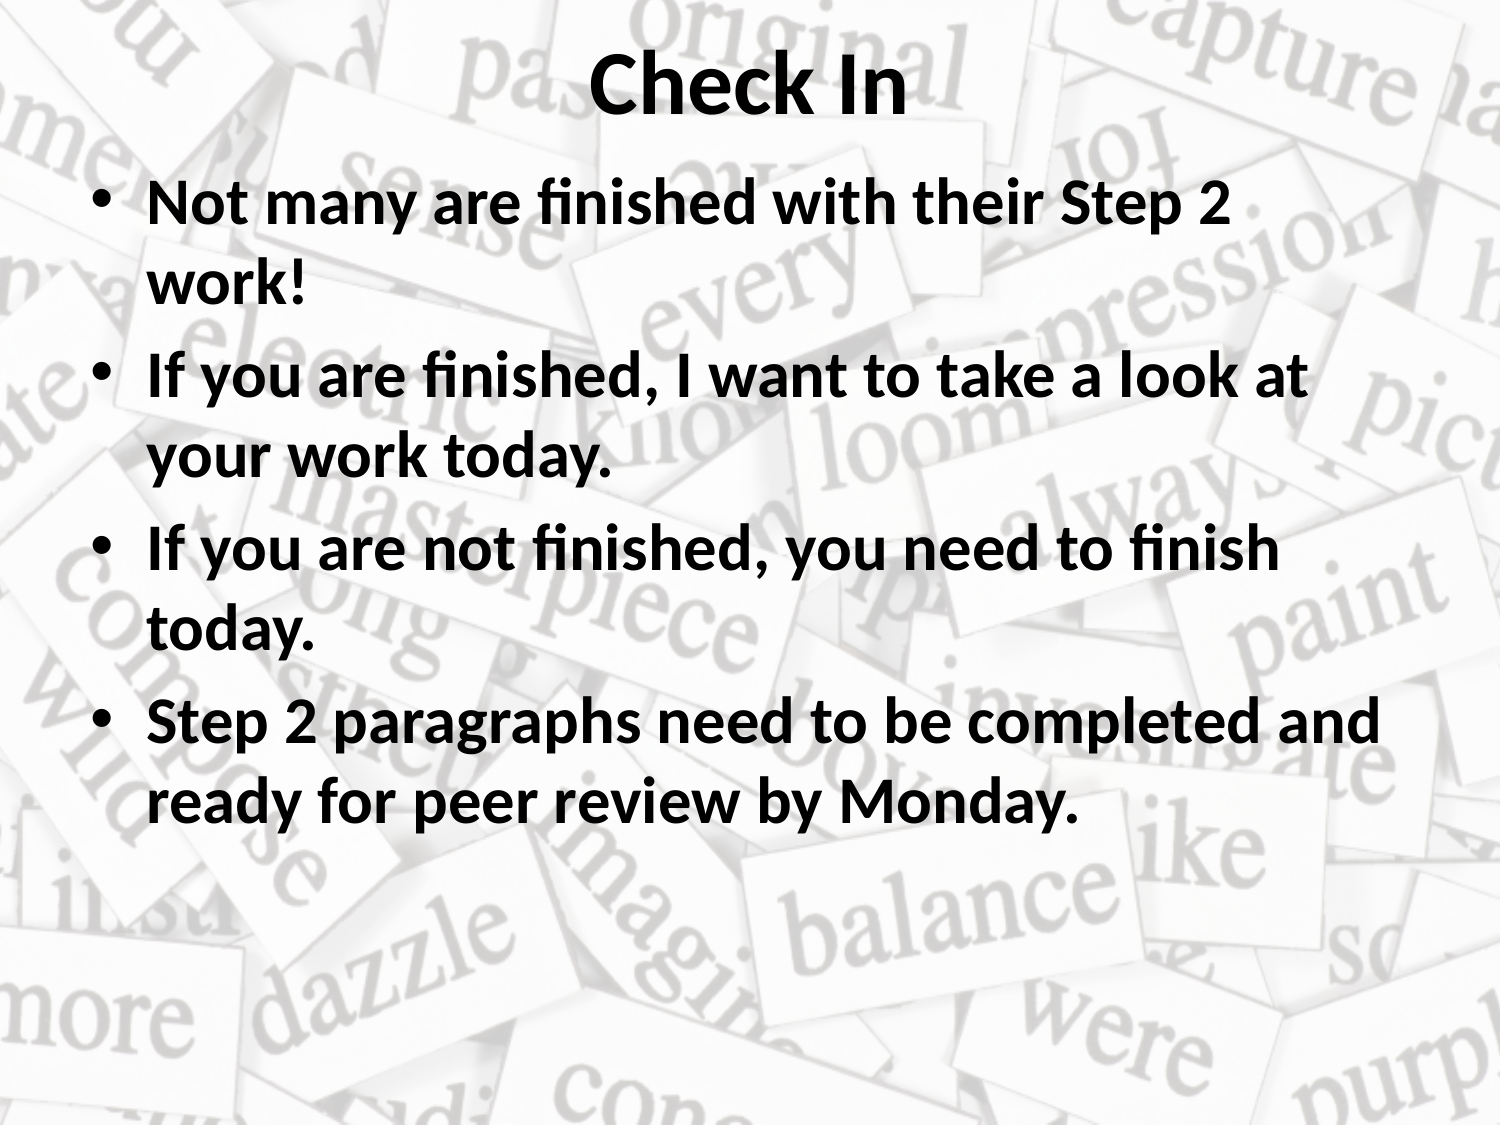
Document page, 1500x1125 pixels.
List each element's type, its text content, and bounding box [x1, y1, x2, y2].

title Check In [75, 12, 1425, 143]
list Not many are finished with their Step 2 work! If you are finished, I want to take a look at your work today. If you are not finished, you need to finish today. Step 2 paragraphs need to be completed and ready for peer review by Monday. [75, 149, 1425, 1005]
